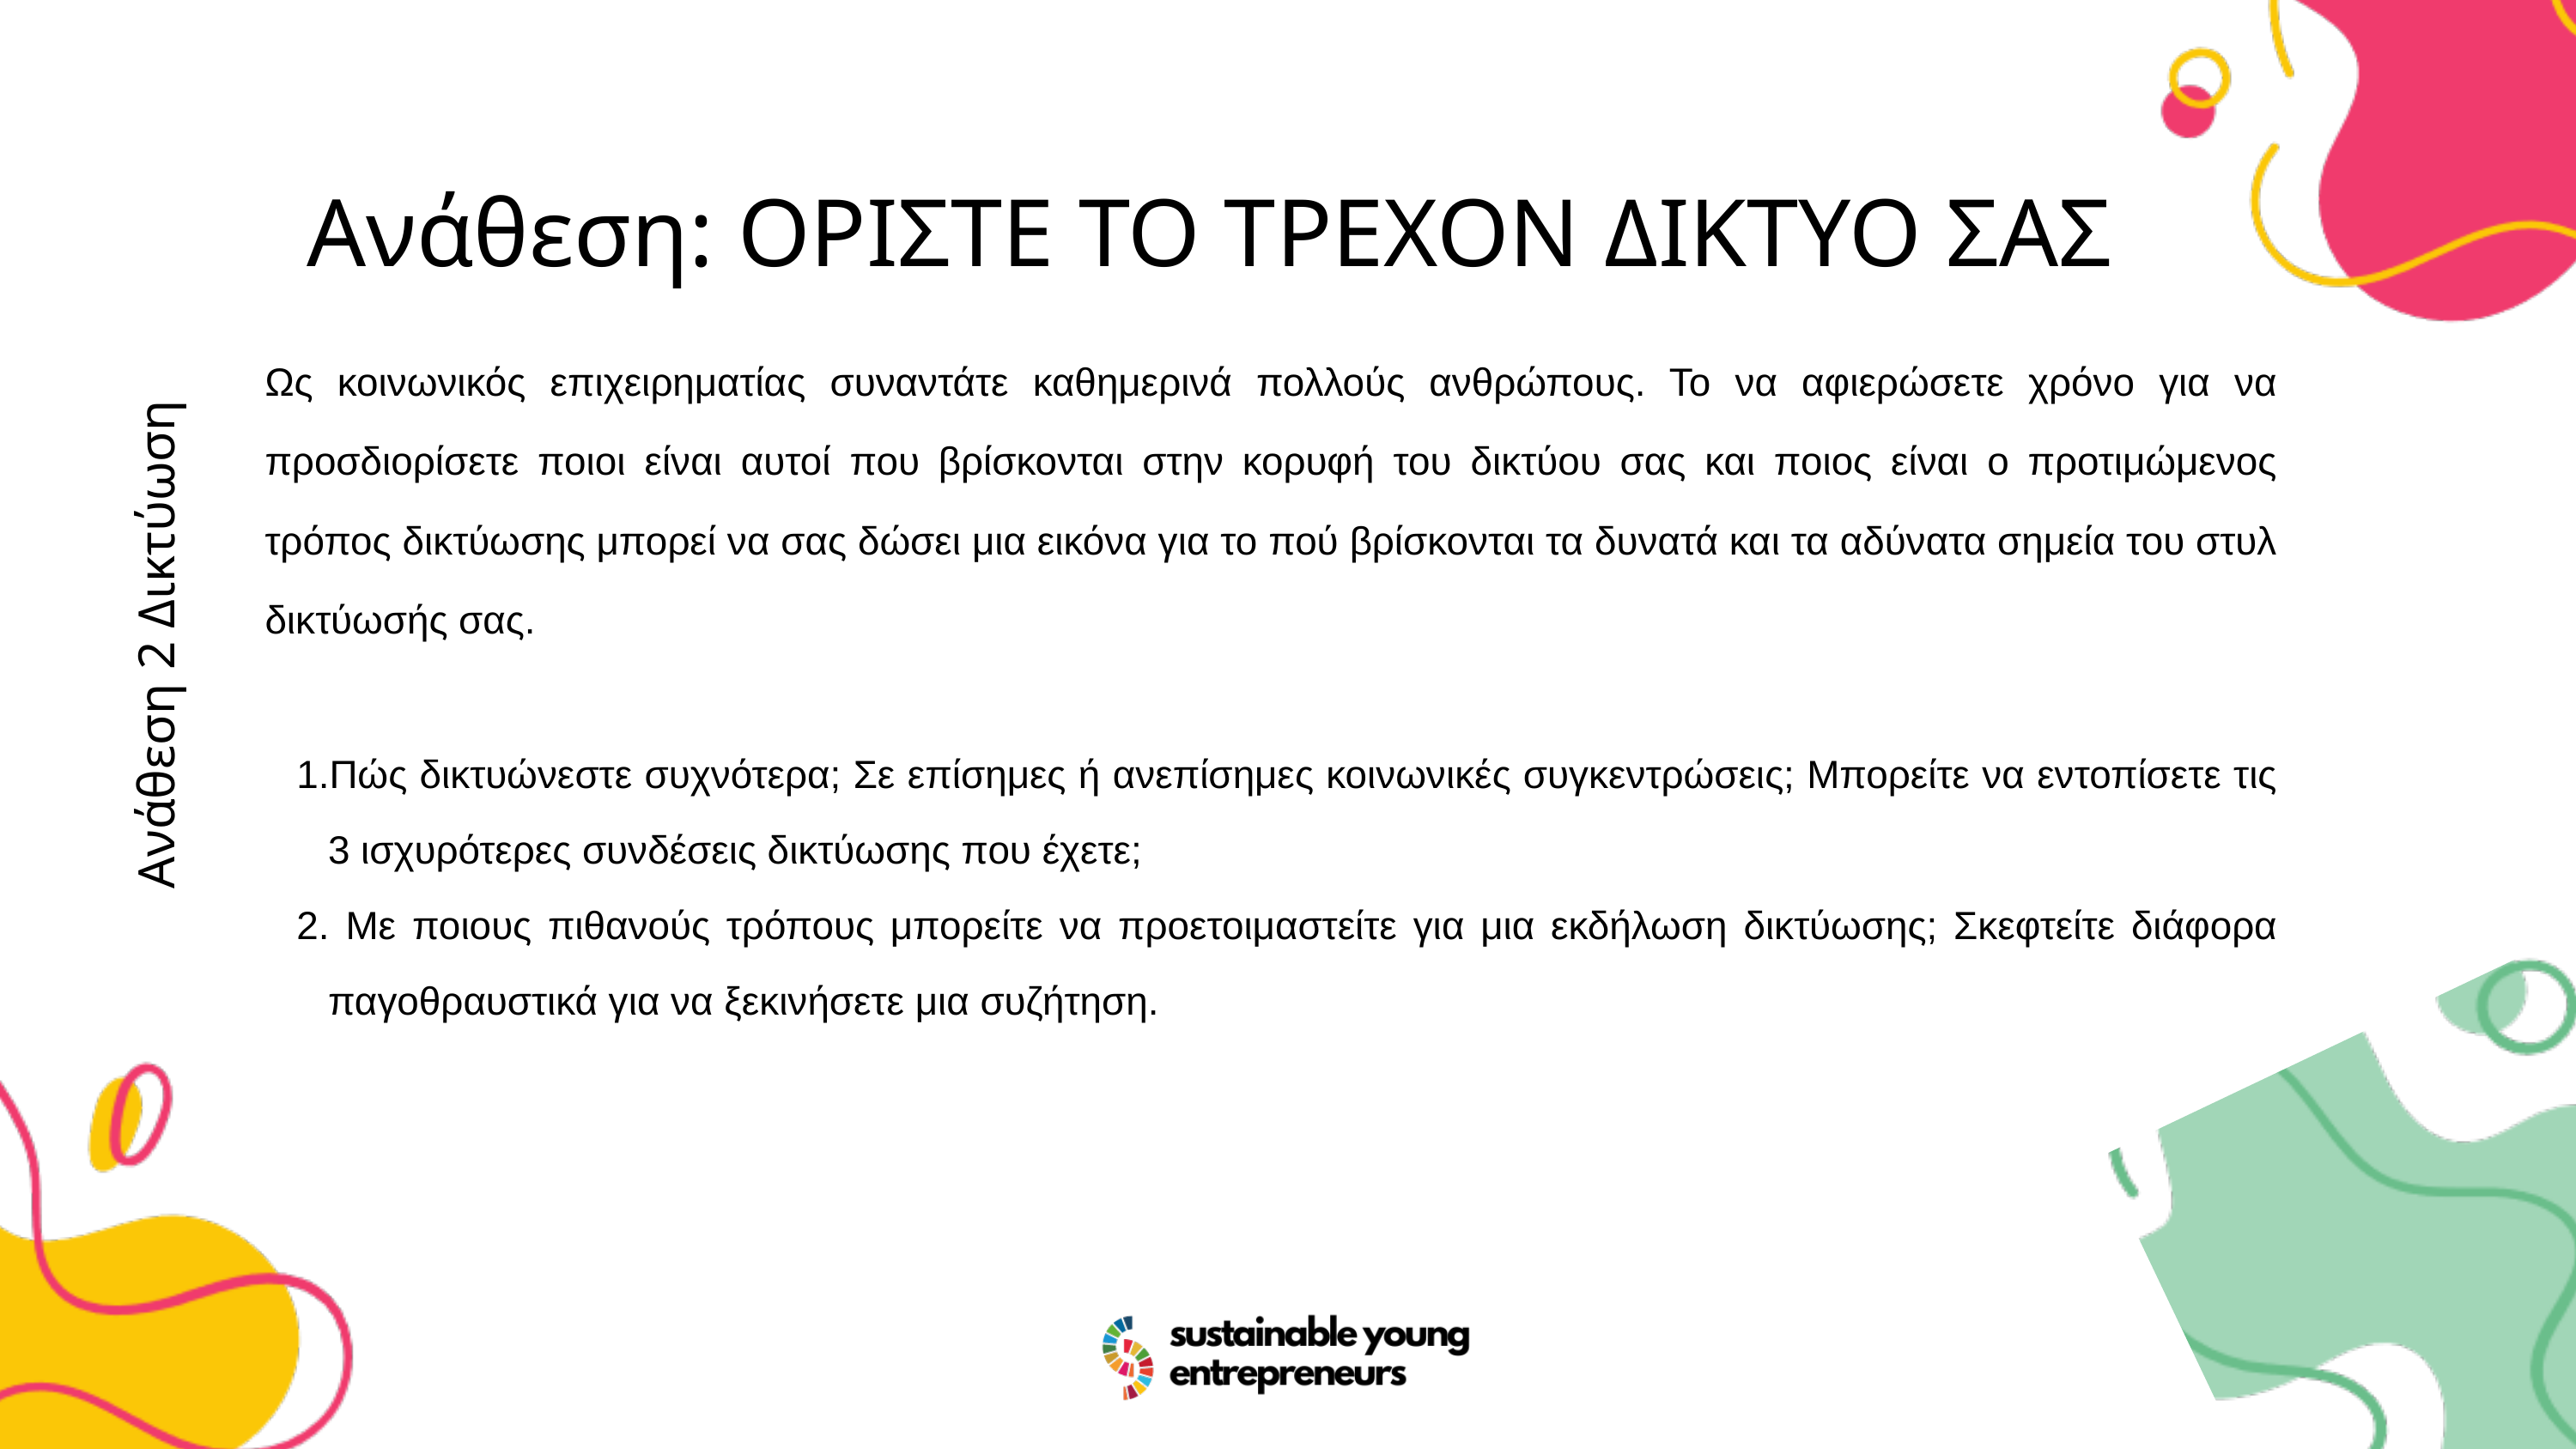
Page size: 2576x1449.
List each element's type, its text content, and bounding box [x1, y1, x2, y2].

text_box Ανάθεση: ΟΡΙΣΤΕ ΤΟ ΤΡΕΧΟΝ ΔΙΚΤΥΟ ΣΑΣ [161, 129, 2259, 286]
text_box [2099, 930, 2576, 1449]
text_box [2154, 0, 2576, 330]
text_box [0, 1014, 355, 1449]
text_box Ως κοινωνικός επιχειρηματίας συναντάτε καθημερινά πολλούς ανθρώπους. Το να αφιερώσετε χρόνο για να προσδιορίσετε ποιοι είναι αυτοί που βρίσκονται στην κορυφή του δικτύου σας και ποιος είναι ο προτιμώμενος τρόπος δικτύωσης μπορεί να σας δώσει μια εικόνα για το πού βρίσκονται τα δυνατά και τα αδύνατα σημεία του στυλ δικτύωσής σας. Πώς δικτυώνεστε συχνότερα; Σε επίσημες ή ανεπίσημες κοινωνικές συγκεντρώσεις; Μπορείτε να εντοπίσετε τις 3 ισχυρότερες συνδέσεις δικτύωσης που έχετε; Με ποιους πιθανούς τρόπους μπορείτε να προετοιμαστείτε για μια εκδήλωση δικτύωσης; Σκεφτείτε διάφορα παγοθραυστικά για να ξεκινήσετε μια συζήτηση. [264, 324, 2279, 1099]
text_box [1086, 1303, 1490, 1416]
text_box Ανάθεση 2 Δικτύωση [82, 144, 185, 1145]
